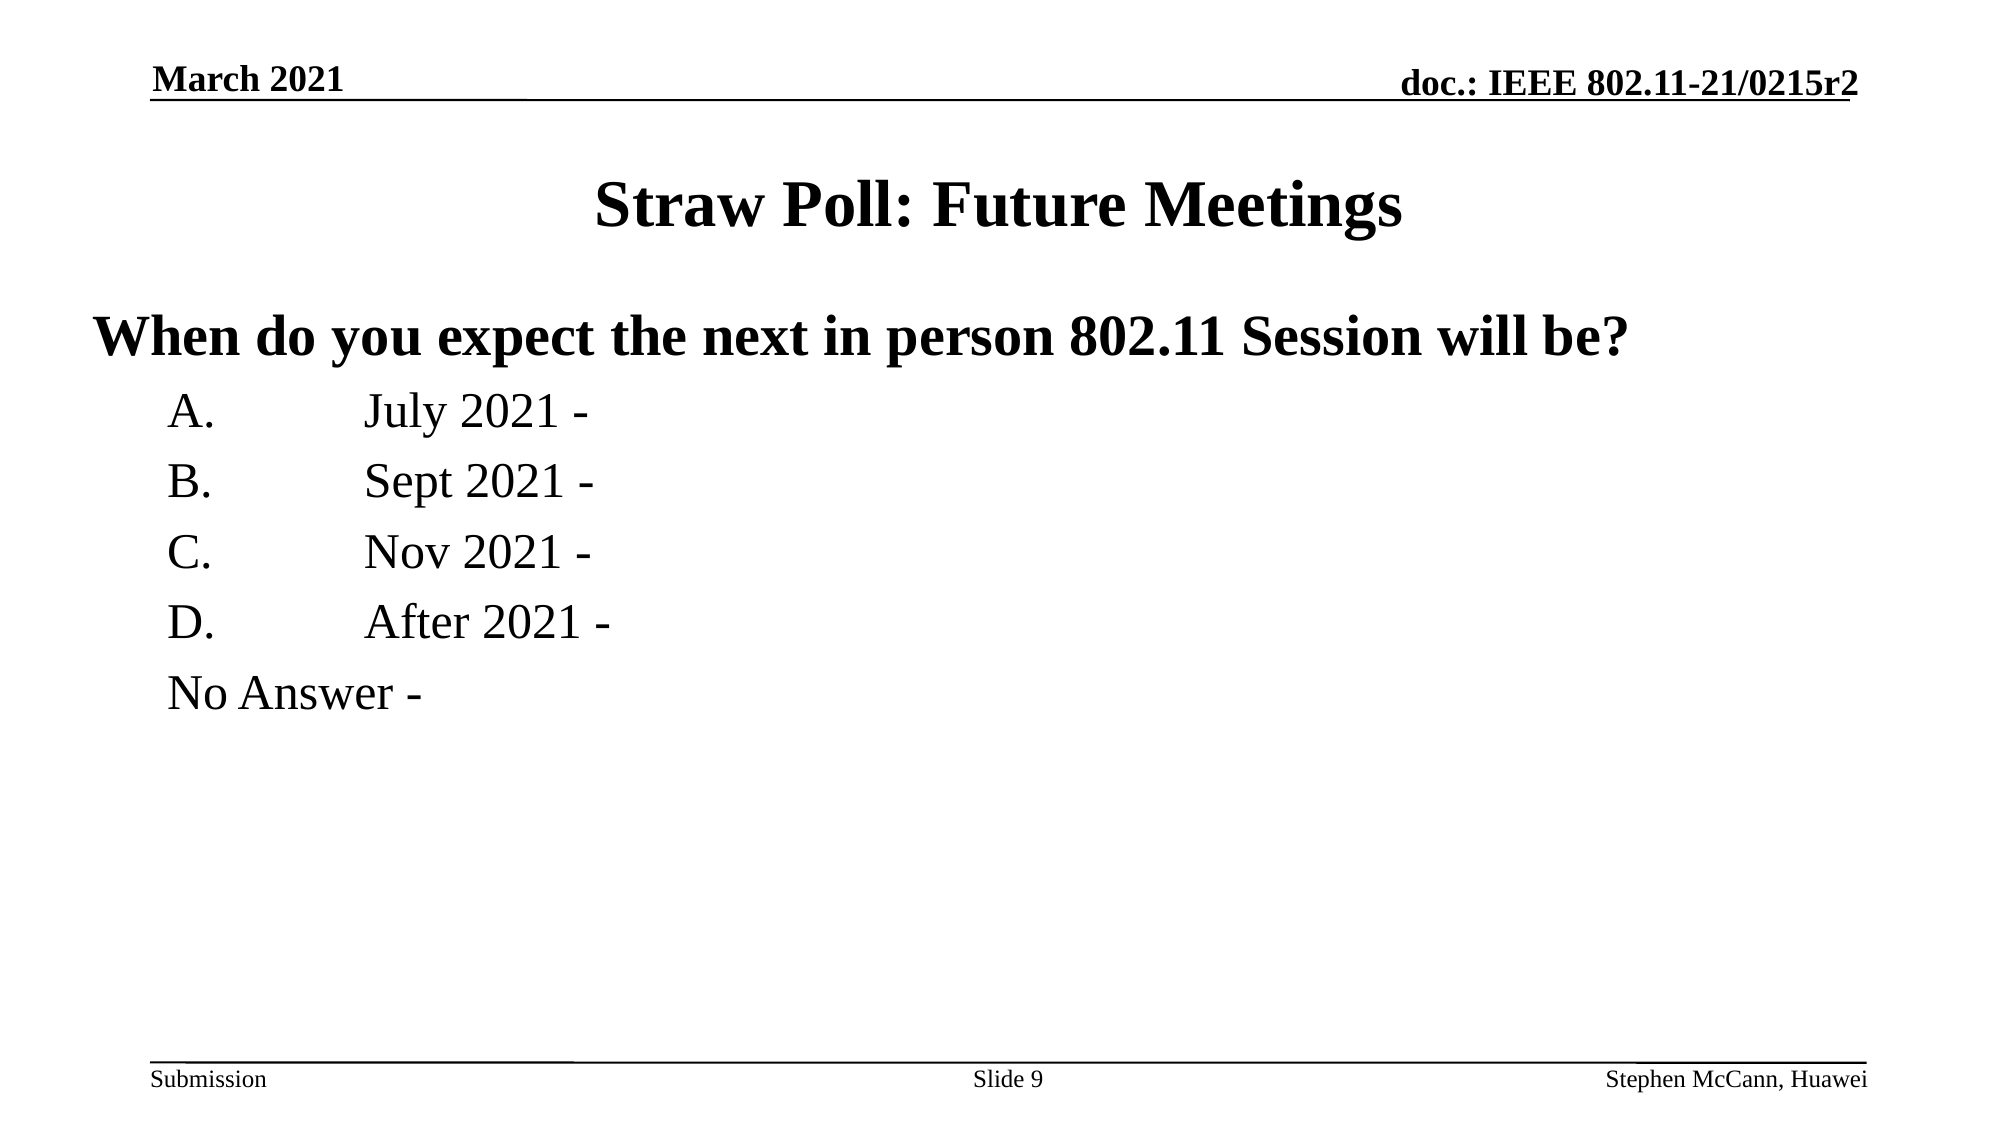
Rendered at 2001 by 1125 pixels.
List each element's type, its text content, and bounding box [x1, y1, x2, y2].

list When do you expect the next in person 802.11 Session will be? A. July 2021 - B. Sept 2021 - C. Nov 2021 - D. After 2021 - No Answer - [76, 289, 1940, 1028]
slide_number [152, 54, 563, 100]
title Straw Poll: Future Meetings [149, 112, 1850, 288]
slide_number Slide 9 [950, 1061, 1067, 1123]
footer Stephen McCann, Huawei [1171, 1061, 1869, 1093]
